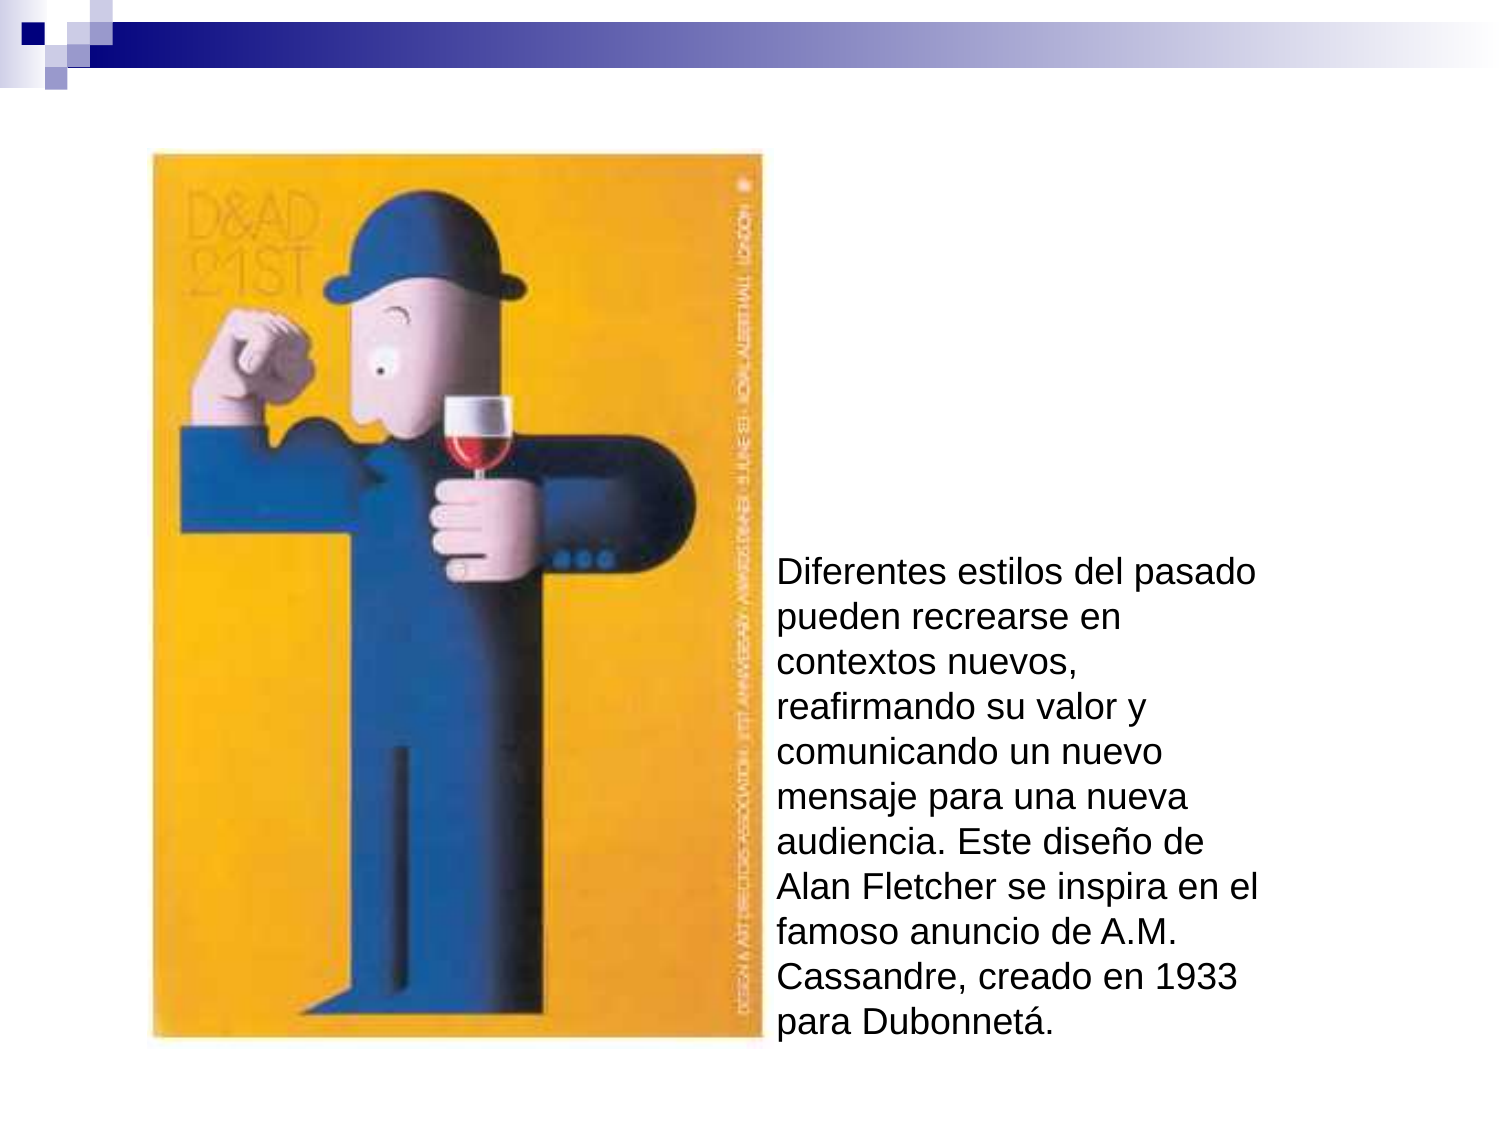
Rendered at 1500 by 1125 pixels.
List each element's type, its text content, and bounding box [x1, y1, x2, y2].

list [147, 148, 775, 1049]
text_box Diferentes estilos del pasado pueden recrearse en contextos nuevos, reafirmando su valor y comunicando un nuevo mensaje para una nueva audiencia. Este diseño de Alan Fletcher se inspira en el famoso anuncio de A.M. Cassandre, creado en 1933 para Dubonnetá. [779, 539, 1276, 1049]
